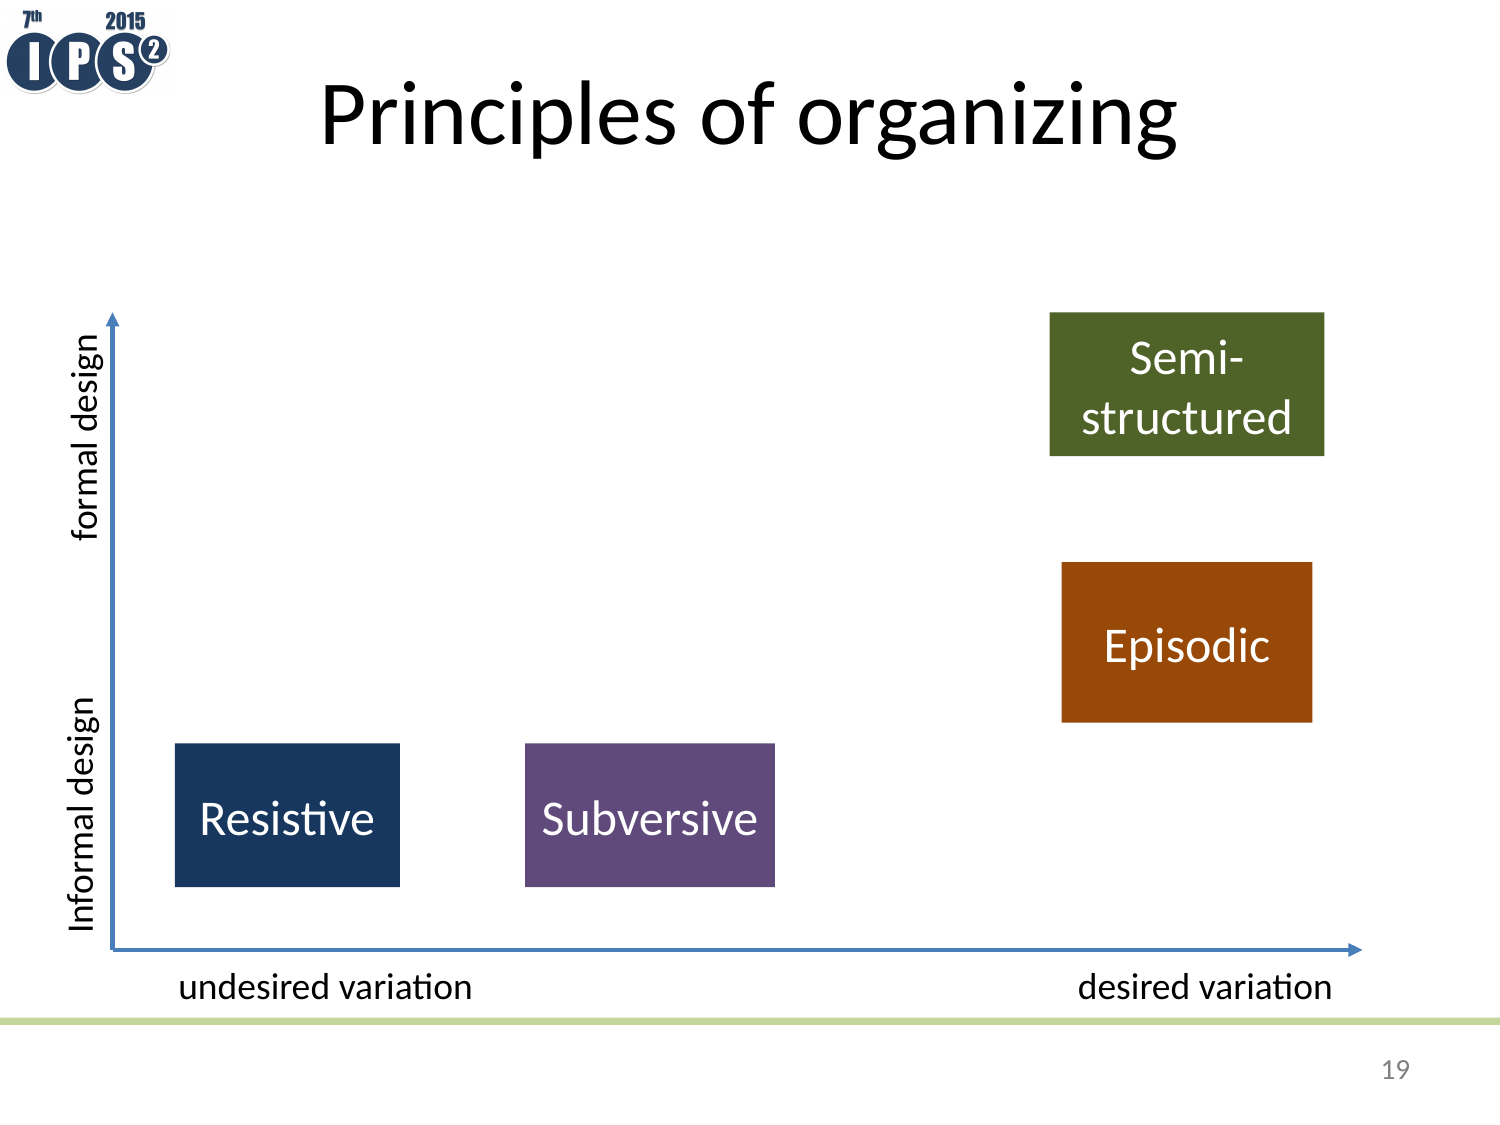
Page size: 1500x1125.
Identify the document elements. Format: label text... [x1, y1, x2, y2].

text_box Semi- structured [1047, 310, 1327, 458]
slide_number 19 [1074, 1042, 1425, 1103]
text_box desired variation [1063, 959, 1349, 1015]
text_box undesired variation [163, 959, 488, 1015]
text_box formal design [51, 318, 108, 557]
text_box Episodic [1059, 560, 1315, 725]
text_box Subversive [523, 741, 777, 889]
text_box Informal design [48, 682, 108, 949]
title Principles of organizing [75, 45, 1425, 233]
text_box Resistive [173, 741, 402, 889]
